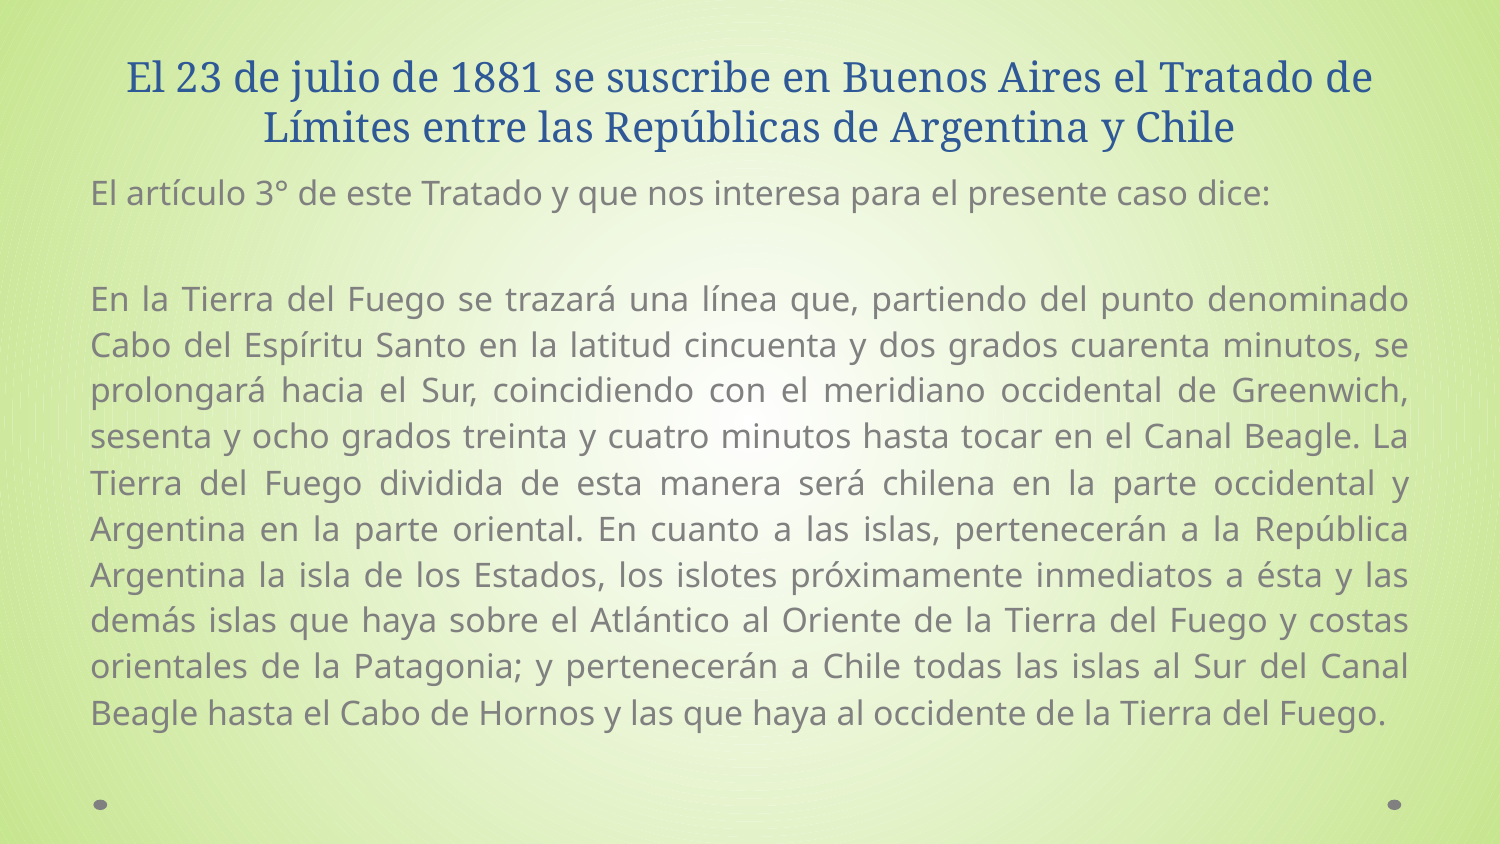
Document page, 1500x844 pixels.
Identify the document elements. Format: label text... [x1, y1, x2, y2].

list El artículo 3° de este Tratado y que nos interesa para el presente caso dice: En la Tierra del Fuego se trazará una línea que, partiendo del punto denominado Cabo del Espíritu Santo en la latitud cincuenta y dos grados cuarenta minutos, se prolongará hacia el Sur, coincidiendo con el meridiano occidental de Greenwich, sesenta y ocho grados treinta y cuatro minutos hasta tocar en el Canal Beagle. La Tierra del Fuego dividida de esta manera será chilena en la parte occidental y Argentina en la parte oriental. En cuanto a las islas, pertenecerán a la República Argentina la isla de los Estados, los islotes próximamente inmediatos a ésta y las demás islas que haya sobre el Atlántico al Oriente de la Tierra del Fuego y costas orientales de la Patagonia; y pertenecerán a Chile todas las islas al Sur del Canal Beagle hasta el Cabo de Hornos y las que haya al occidente de la Tierra del Fuego. [75, 161, 1425, 754]
text_box El 23 de julio de 1881 se suscribe en Buenos Aires el Tratado de Límites entre las Repúblicas de Argentina y Chile [100, 43, 1400, 159]
